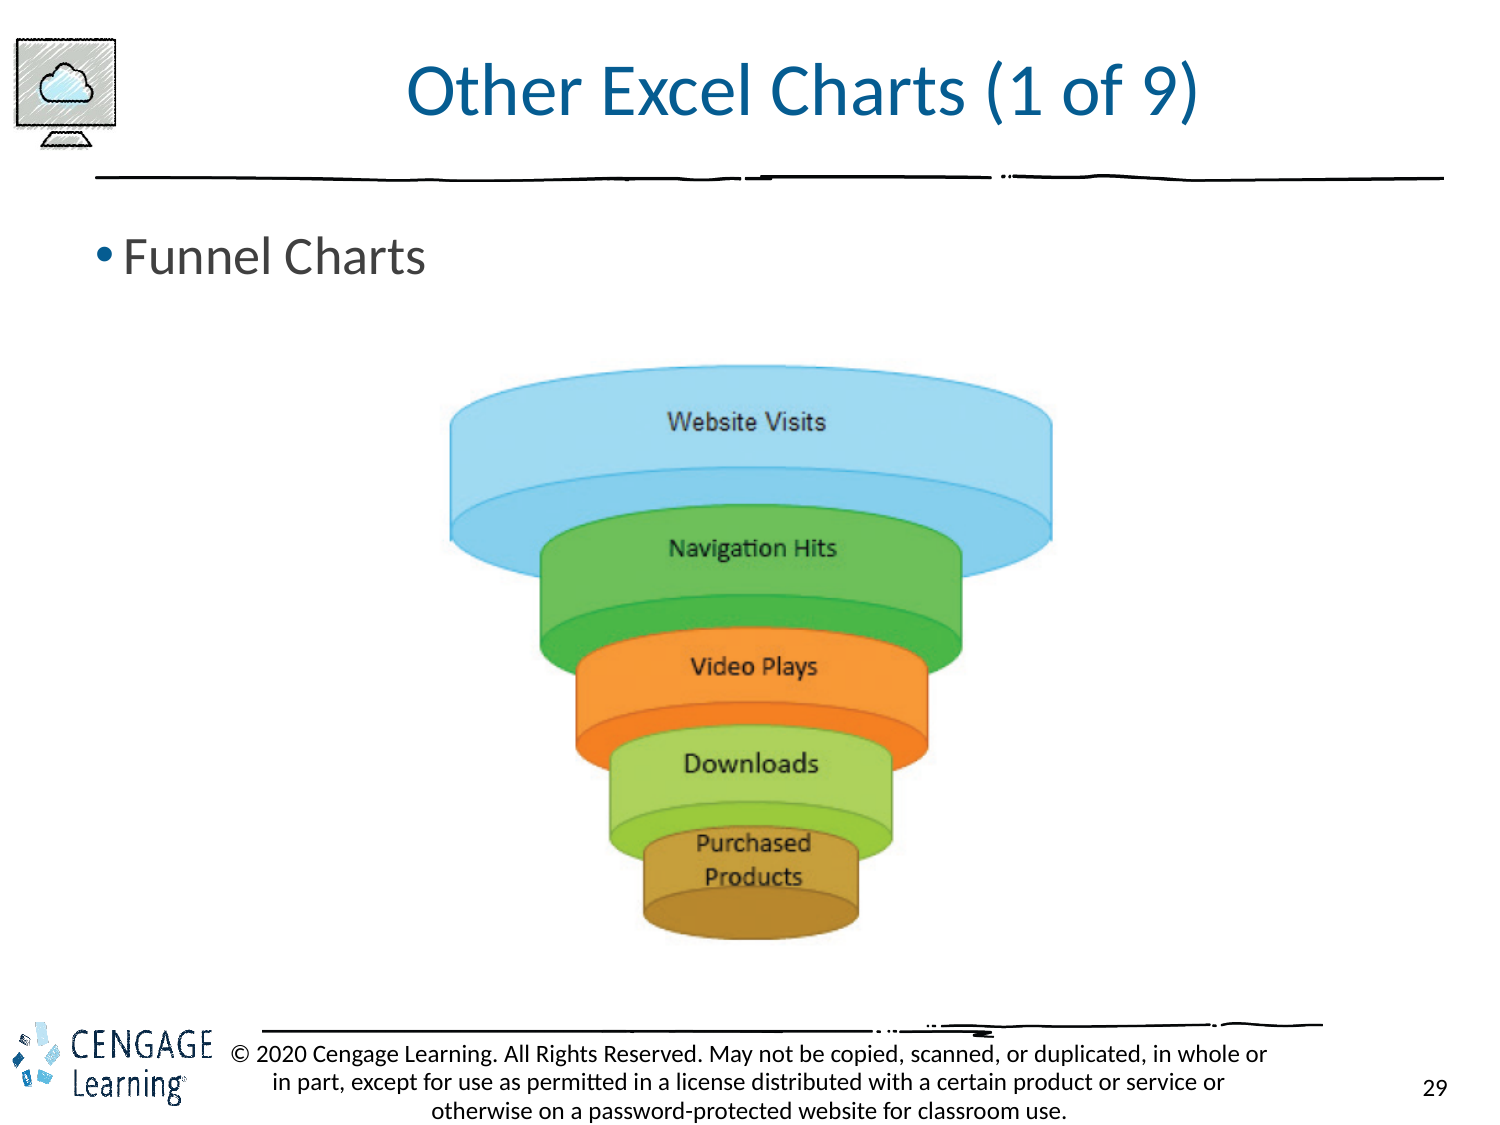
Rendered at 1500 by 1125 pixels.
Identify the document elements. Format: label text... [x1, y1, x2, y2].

picture [95, 174, 1444, 182]
title Other Excel Charts (1 of 9) [124, 22, 1484, 163]
picture [262, 1022, 1323, 1038]
list Funnel Charts [95, 224, 488, 300]
picture [13, 36, 117, 151]
picture [12, 1022, 212, 1106]
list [436, 349, 1064, 947]
